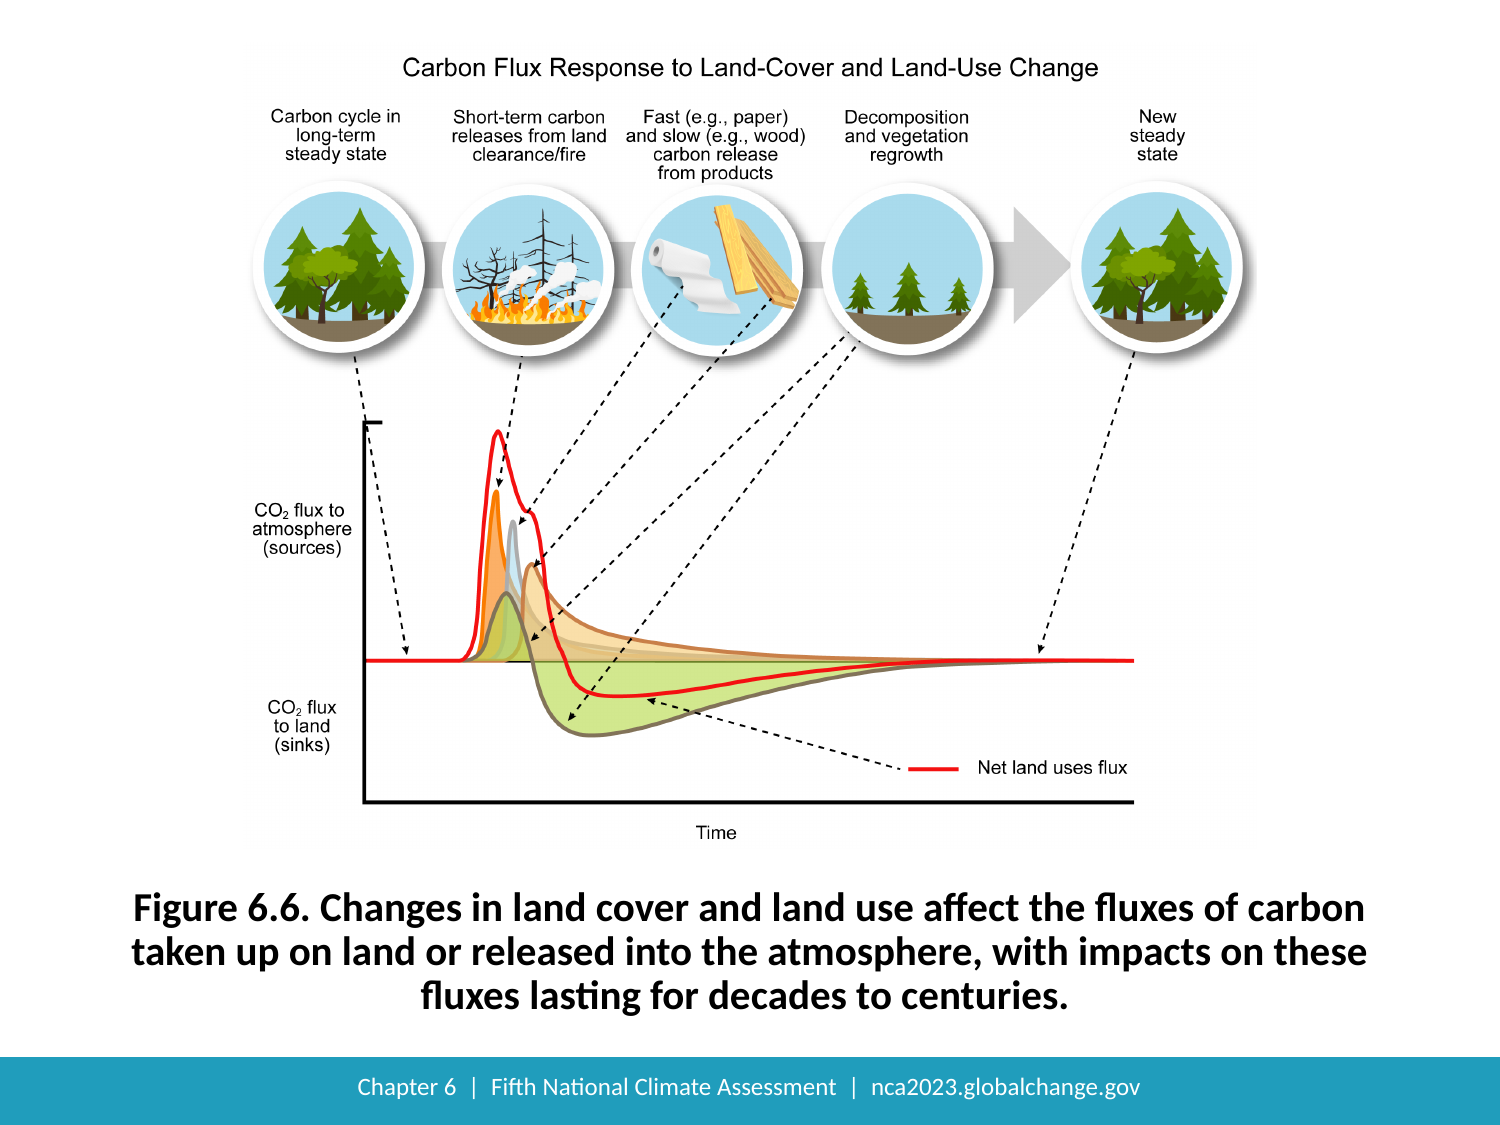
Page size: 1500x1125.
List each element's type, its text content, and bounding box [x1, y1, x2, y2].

title Figure 6.6. Changes in land cover and land use affect the fluxes of carbon taken up on land or released into the atmosphere, with impacts on these fluxes lasting for decades to centuries. [102, 874, 1398, 1027]
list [243, 42, 1257, 850]
